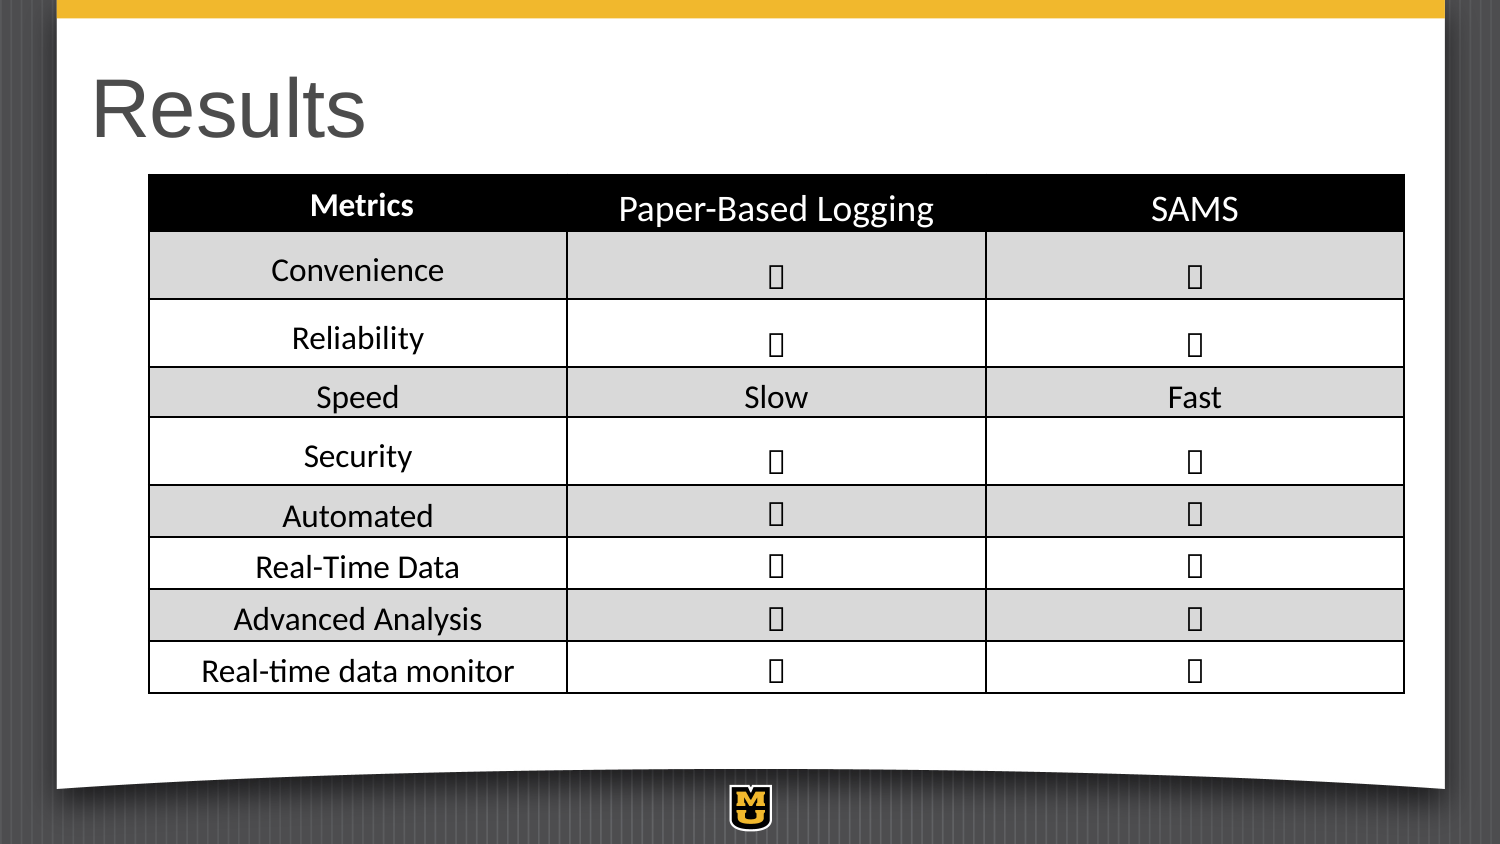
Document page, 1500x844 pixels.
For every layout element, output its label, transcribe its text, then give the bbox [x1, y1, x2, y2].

table_cell Reliability [150, 300, 566, 366]
table_cell  [987, 642, 1403, 692]
table_cell  [987, 538, 1403, 588]
table_cell  [568, 300, 985, 366]
table_cell  [987, 486, 1403, 536]
table_cell Real-Time Data [150, 538, 566, 588]
table_cell  [568, 590, 985, 640]
table_cell  [987, 232, 1403, 298]
title Results [75, 33, 1425, 175]
table_cell  [568, 232, 985, 298]
table_cell  [568, 486, 985, 536]
table_cell  [987, 590, 1403, 640]
table_cell Convenience [150, 232, 566, 298]
table_cell Speed [150, 368, 566, 416]
table_cell  [987, 418, 1403, 484]
table_cell Advanced Analysis [150, 590, 566, 640]
table_cell  [568, 642, 985, 692]
table_cell  [987, 300, 1403, 366]
table_cell  [568, 418, 985, 484]
table_cell  [568, 538, 985, 588]
table_header Metrics [150, 175, 566, 230]
table_cell Fast [987, 368, 1403, 416]
table_cell Slow [568, 368, 985, 416]
table_header Paper-Based Logging [568, 175, 985, 230]
picture [0, 0, 1500, 844]
table_cell Security [150, 418, 566, 484]
table_cell Real-time data monitor [150, 642, 566, 692]
table_header SAMS [987, 175, 1403, 230]
text_box [1405, 294, 1500, 370]
table_cell Automated [150, 486, 566, 536]
